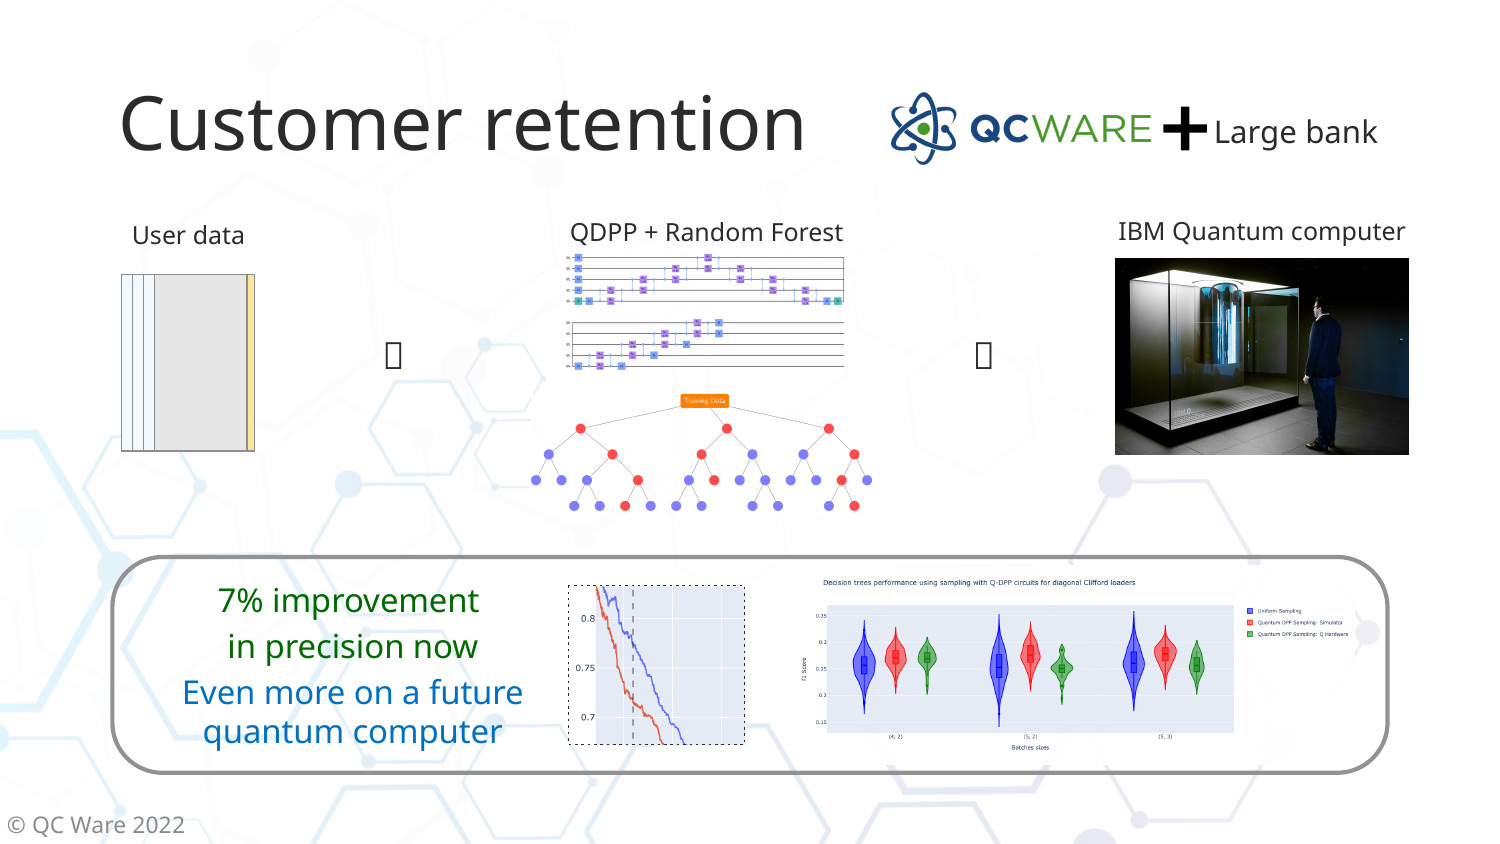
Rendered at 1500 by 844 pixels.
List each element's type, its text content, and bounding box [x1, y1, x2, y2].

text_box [121, 274, 255, 451]
picture [531, 394, 872, 511]
text_box  [374, 325, 413, 385]
text_box User data [124, 212, 254, 258]
picture [564, 250, 846, 373]
text_box QDPP + Random Forest [562, 209, 852, 254]
text_box  [965, 325, 1003, 385]
picture [795, 565, 1355, 765]
text_box [112, 557, 1388, 773]
text_box © QC Ware 2022 [0, 797, 470, 844]
picture [1115, 258, 1410, 455]
picture [891, 92, 1151, 165]
title Customer retention [103, 45, 1397, 208]
text_box IBM Quantum computer [1110, 208, 1415, 253]
picture [568, 585, 745, 745]
